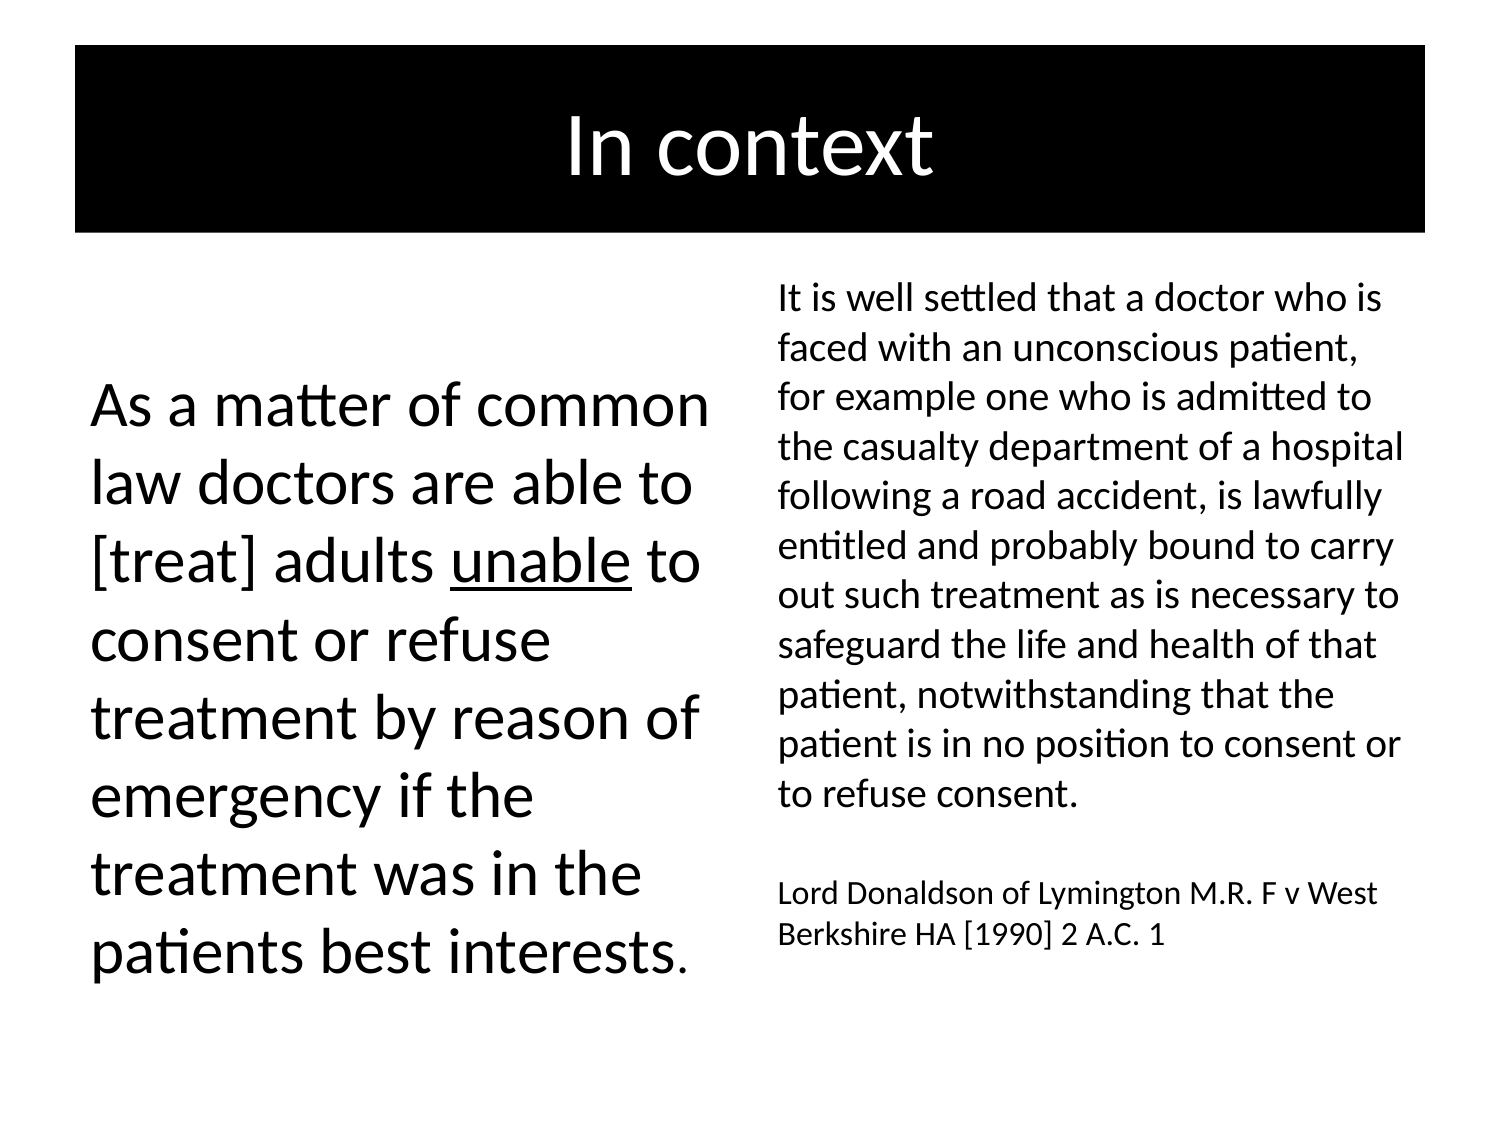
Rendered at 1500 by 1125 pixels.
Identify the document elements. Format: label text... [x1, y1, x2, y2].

list It is well settled that a doctor who is faced with an unconscious patient, for example one who is admitted to the casualty department of a hospital following a road accident, is lawfully entitled and probably bound to carry out such treatment as is necessary to safeguard the life and health of that patient, notwithstanding that the patient is in no position to consent or to refuse consent. Lord Donaldson of Lymington M.R. F v West Berkshire HA [1990] 2 A.C. 1 [762, 262, 1425, 1005]
list As a matter of common law doctors are able to [treat] adults unable to consent or refuse treatment by reason of emergency if the treatment was in the patients best interests. [75, 262, 738, 1005]
title In context [75, 45, 1425, 233]
